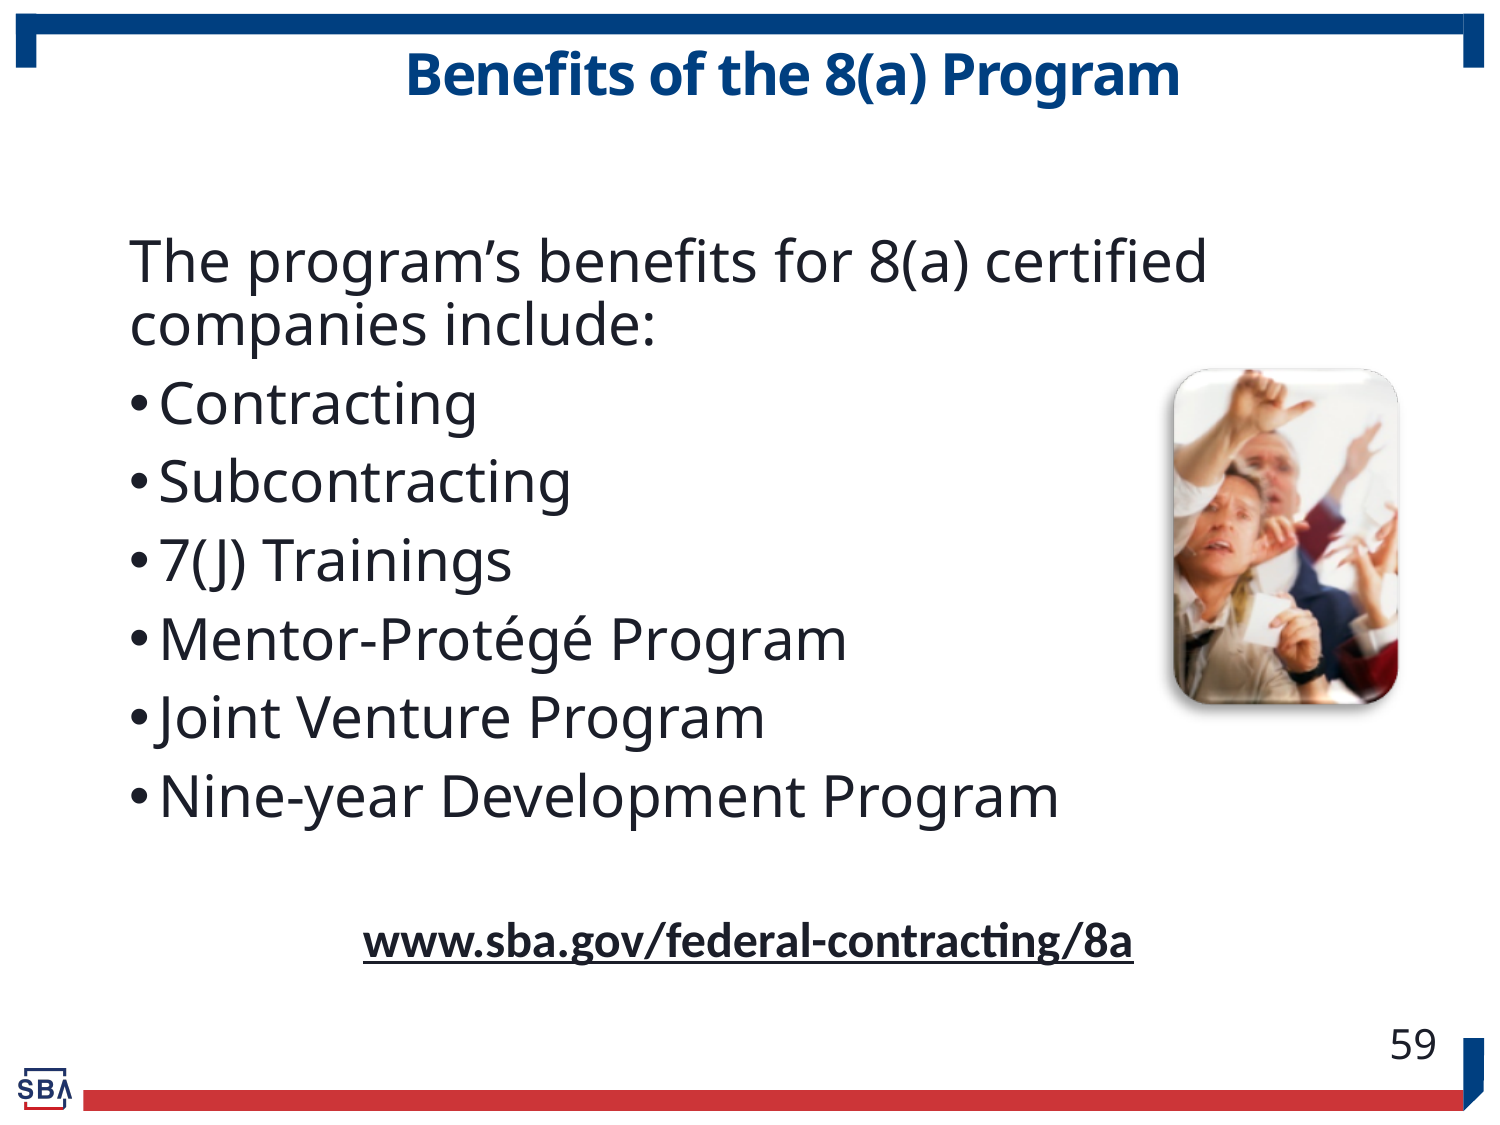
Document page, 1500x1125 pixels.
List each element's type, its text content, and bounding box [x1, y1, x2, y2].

slide_number 59 [1114, 1016, 1453, 1076]
picture [1147, 356, 1412, 731]
text_box www.sba.gov/federal-contracting/8a [347, 899, 1161, 975]
picture [18, 1068, 73, 1110]
title Benefits of the 8(a) Program [187, 37, 1400, 128]
list The program’s benefits for 8(a) certified companies include: Contracting Subcontracting 7(J) Trainings Mentor-Protégé Program Joint Venture Program Nine-year Development Program [115, 224, 1431, 860]
